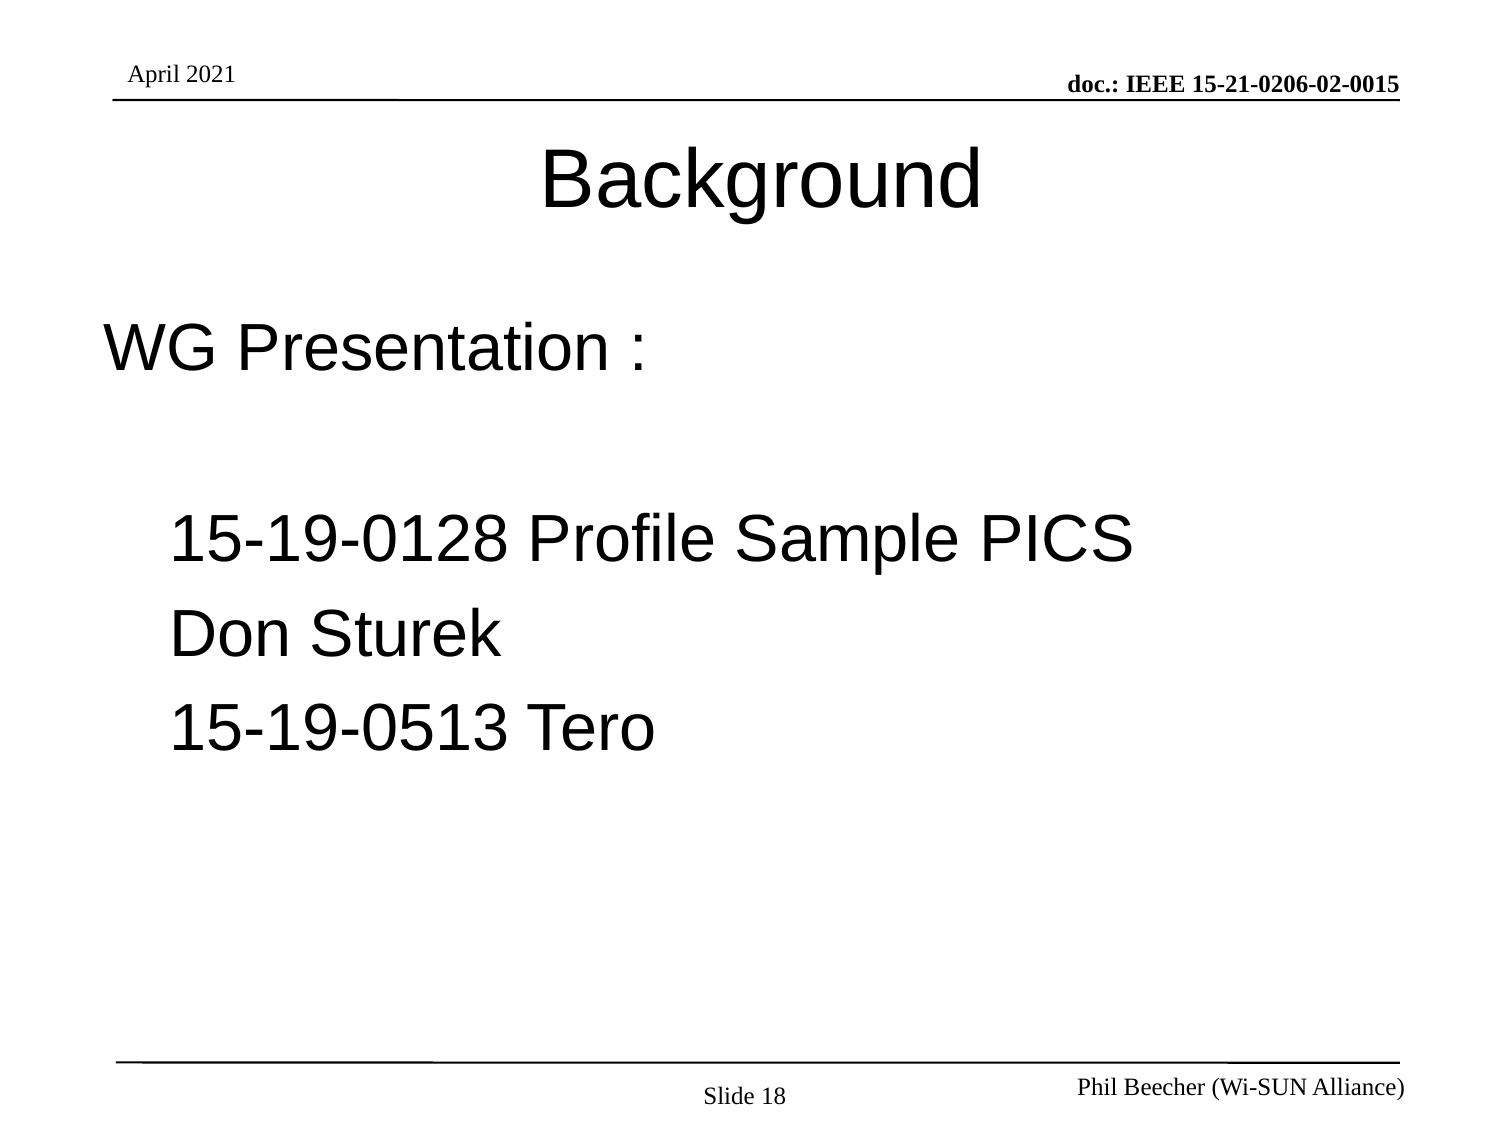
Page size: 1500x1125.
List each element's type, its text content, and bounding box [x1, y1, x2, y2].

title Background [125, 112, 1399, 237]
list WG Presentation : 15-19-0128 Profile Sample PICS Don Sturek 15-19-0513 Tero [88, 296, 1424, 1013]
slide_number Slide 18 [690, 1075, 799, 1115]
